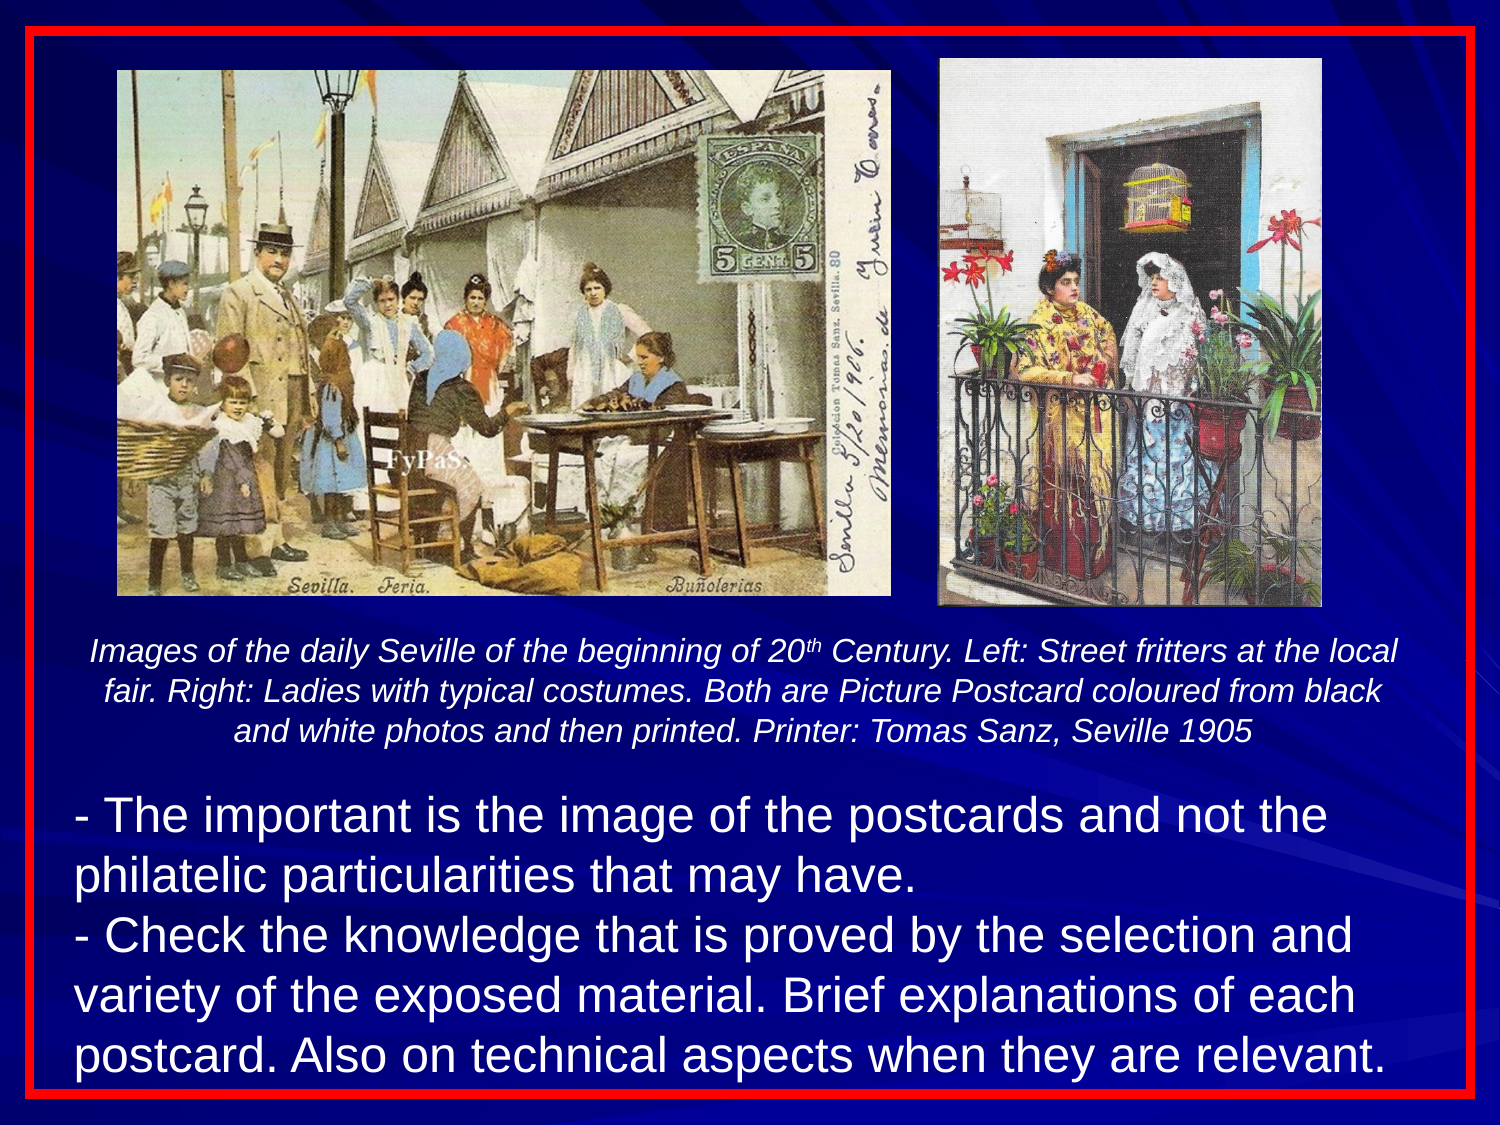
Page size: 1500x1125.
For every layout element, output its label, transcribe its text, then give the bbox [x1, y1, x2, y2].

text_box [29, 30, 1471, 1094]
picture [937, 58, 1322, 607]
text_box - The important is the image of the postcards and not the philatelic particularities that may have. - Check the knowledge that is proved by the selection and variety of the exposed material. Brief explanations of each postcard. Also on technical aspects when they are relevant. [58, 774, 1500, 1090]
picture [116, 70, 891, 596]
text_box Images of the daily Seville of the beginning of 20th Century. Left: Street fritters at the local fair. Right: Ladies with typical costumes. Both are Picture Postcard coloured from black and white photos and then printed. Printer: Tomas Sanz, Seville 1905 [58, 621, 1430, 757]
